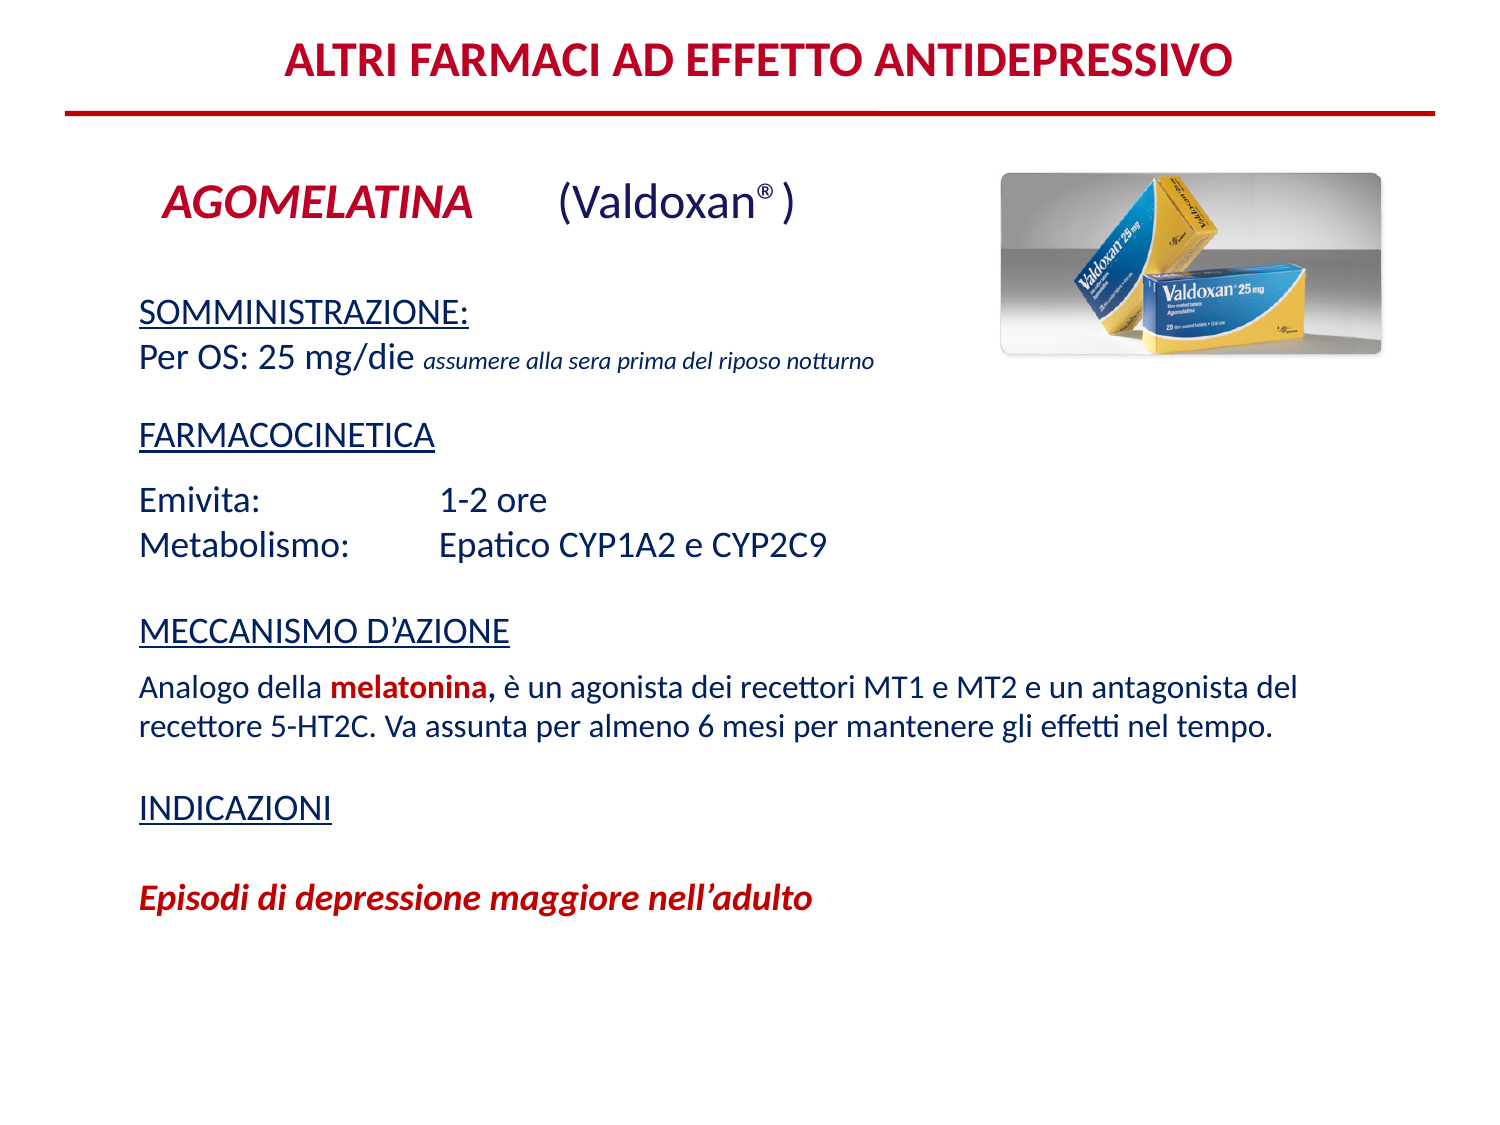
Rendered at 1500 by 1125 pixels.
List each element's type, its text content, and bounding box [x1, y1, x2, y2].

picture [997, 172, 1386, 360]
text_box FARMACOCINETICA Emivita: 1-2 ore Metabolismo: Epatico CYP1A2 e CYP2C9 [123, 402, 1211, 573]
text_box Analogo della melatonina, è un agonista dei recettori MT1 e MT2 e un antagonista del recettore 5-HT2C. Va assunta per almeno 6 mesi per mantenere gli effetti nel tempo. [123, 657, 1341, 753]
text_box AGOMELATINA [147, 160, 506, 237]
text_box MECCANISMO D’AZIONE [123, 597, 525, 657]
text_box SOMMINISTRAZIONE: Per OS: 25 mg/die assumere alla sera prima del riposo notturno [123, 278, 1117, 385]
text_box INDICAZIONI Episodi di depressione maggiore nell’adulto [123, 774, 1436, 946]
text_box (Valdoxan®) [542, 160, 812, 237]
text_box ALTRI FARMACI AD EFFETTO ANTIDEPRESSIVO [58, 19, 1459, 95]
